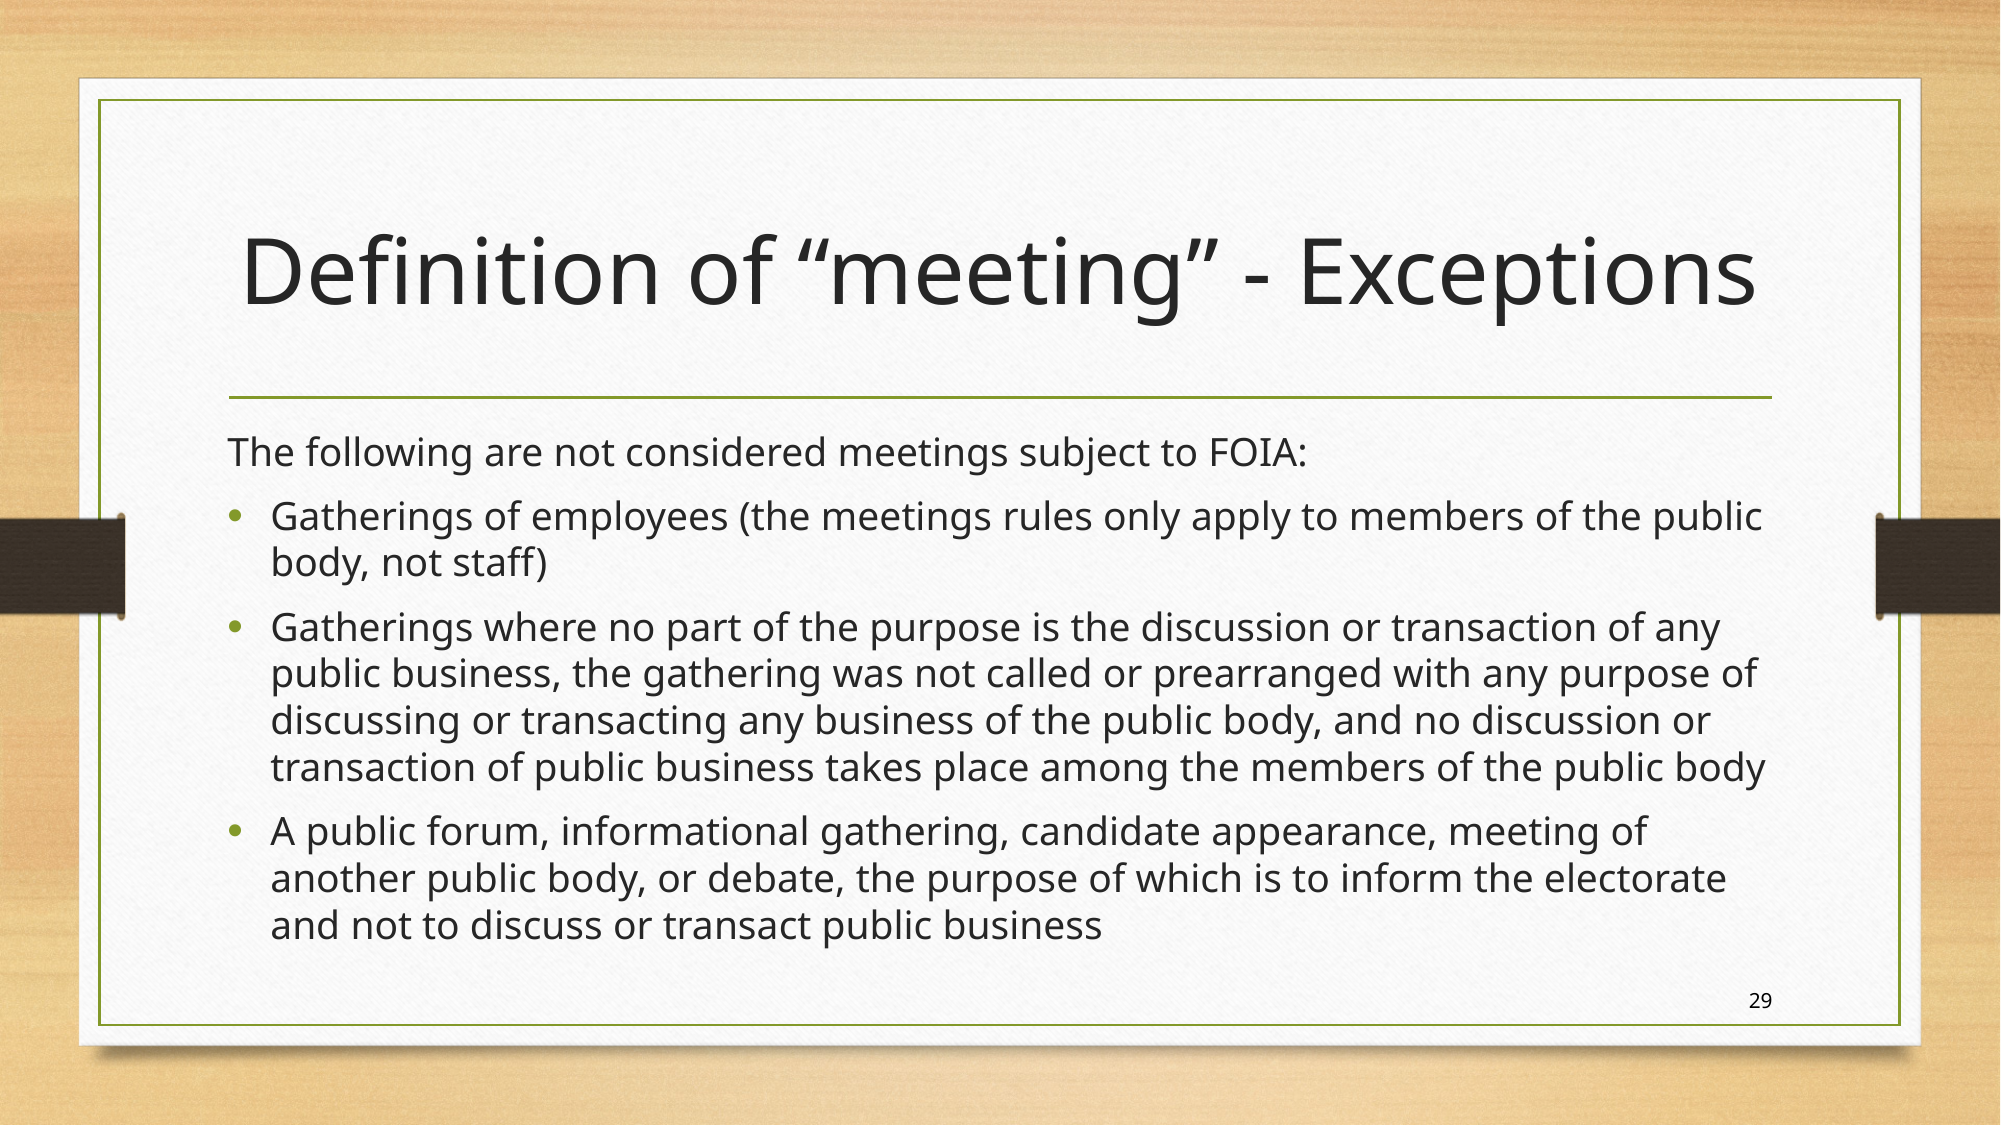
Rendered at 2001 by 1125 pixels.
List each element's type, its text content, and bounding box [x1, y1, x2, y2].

title Definition of “meeting” - Exceptions [212, 161, 1788, 375]
slide_number 29 [1698, 979, 1788, 1025]
list The following are not considered meetings subject to FOIA: Gatherings of employees (the meetings rules only apply to members of the public body, not staff) Gatherings where no part of the purpose is the discussion or transaction of any public business, the gathering was not called or prearranged with any purpose of discussing or transacting any business of the public body, and no discussion or transaction of public business takes place among the members of the public body A public forum, informational gathering, candidate appearance, meeting of another public body, or debate, the purpose of which is to inform the electorate and not to discuss or transact public business [212, 419, 1788, 964]
picture [0, 0, 2001, 1125]
